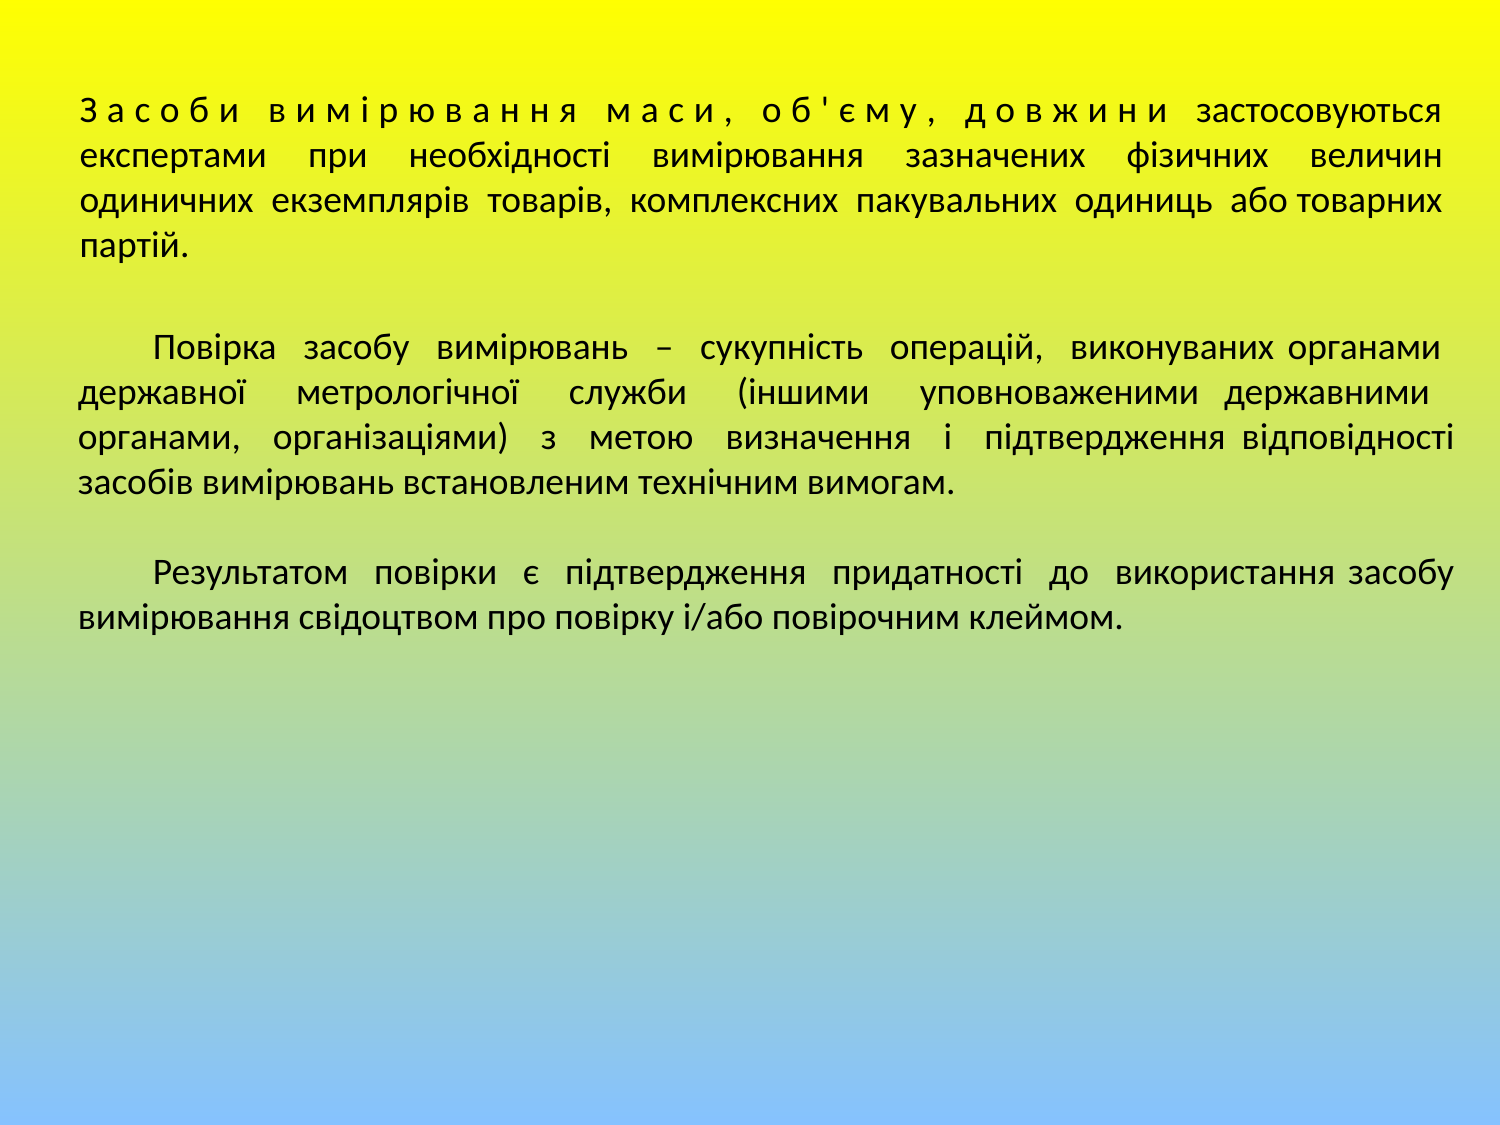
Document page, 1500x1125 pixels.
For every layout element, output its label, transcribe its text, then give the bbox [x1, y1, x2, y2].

text_box З а с о б и в и м і р ю в а н н я м а с и , о б ' є м у , д о в ж и н и застосовуються експертами при необхідності вимірювання зазначених фізичних величин одиничних екземплярів товарів, комплексних пакувальних одиниць або товарних партій. [64, 78, 1459, 273]
text_box Повірка засобу вимірювань – сукупність операцій, виконуваних органами державної метрологічної служби (іншими уповноваженими державними органами, організаціями) з метою визначення і підтвердження відповідності засобів вимірювань встановленим технічним вимогам. Результатом повірки є підтвердження придатності до використання засобу вимірювання свідоцтвом про повірку і/або повірочним клеймом. [63, 314, 1471, 645]
